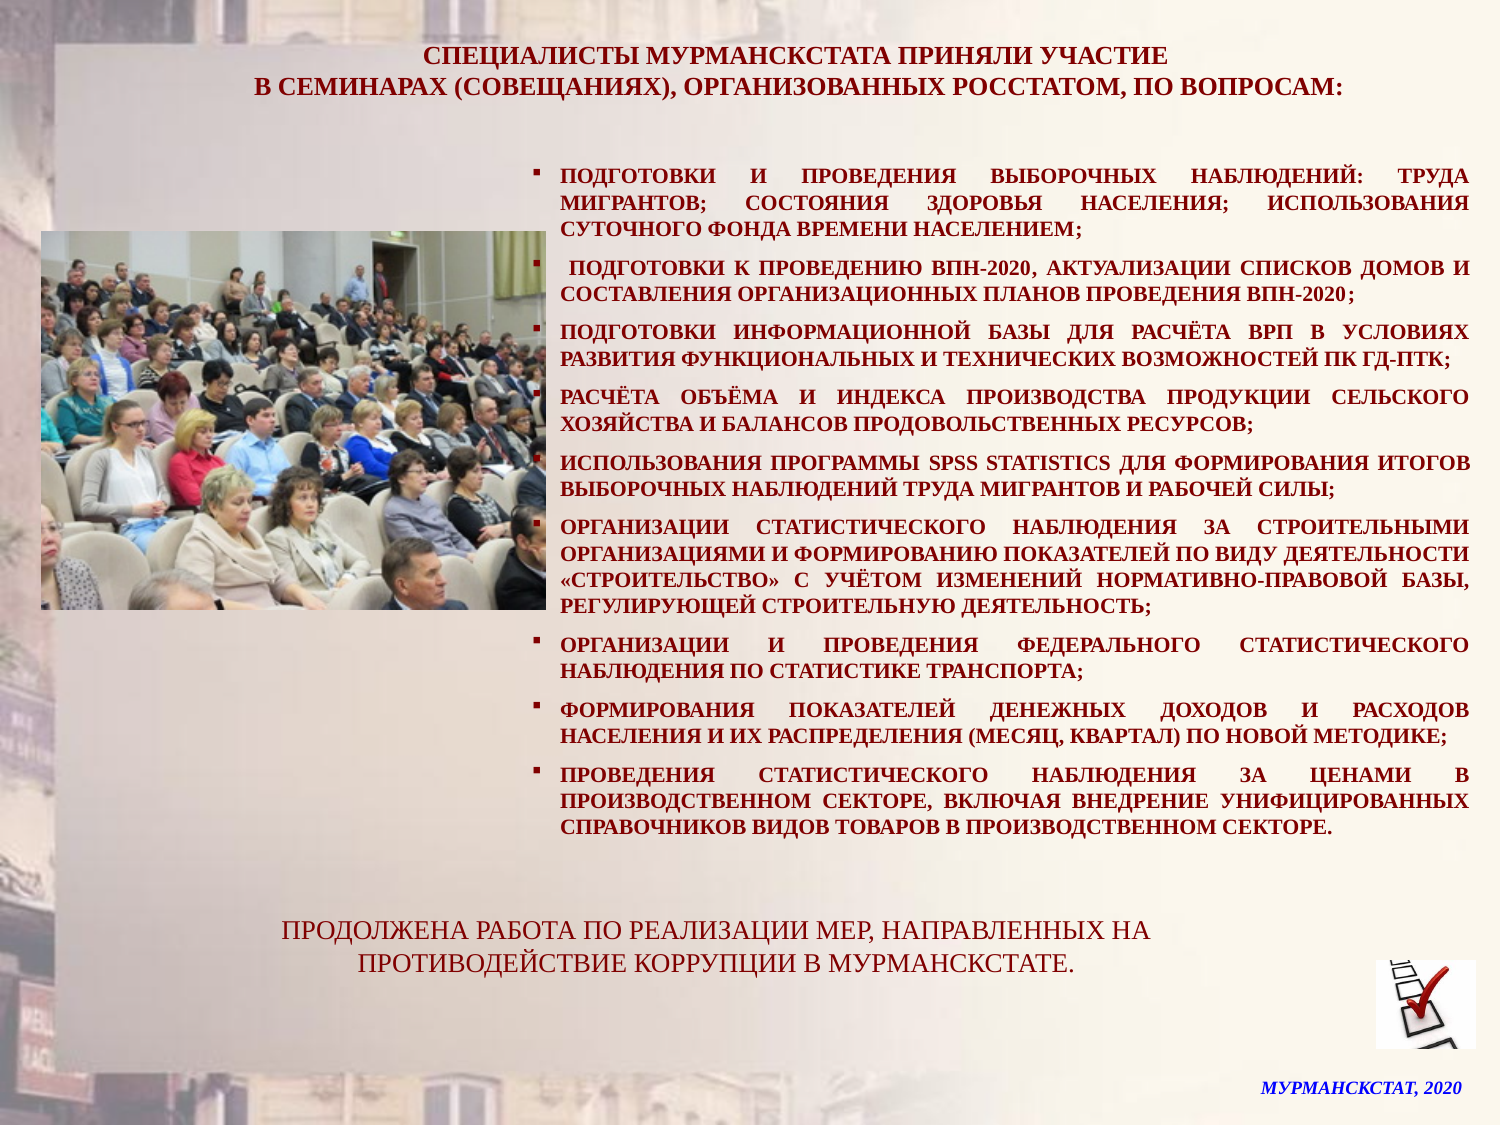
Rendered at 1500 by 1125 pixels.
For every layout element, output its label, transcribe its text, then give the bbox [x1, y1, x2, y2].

text_box МУРМАНСКСТАТ, 2020 [1173, 1068, 1477, 1106]
picture [1376, 960, 1476, 1049]
text_box СПЕЦИАЛИСТЫ МУРМАНСКСТАТА ПРИНЯЛИ УЧАСТИЕ В СЕМИНАРАХ (СОВЕЩАНИЯХ), ОРГАНИЗОВАННЫХ РОССТАТОМ, ПО ВОПРОСАМ: [159, 30, 1439, 109]
picture [40, 231, 546, 610]
text_box ПРОДОЛЖЕНА РАБОТА ПО РЕАЛИЗАЦИИ МЕР, НАПРАВЛЕННЫХ НА ПРОТИВОДЕЙСТВИЕ КОРРУПЦИИ В МУРМАНСКСТАТЕ. [143, 905, 1289, 985]
text_box ПОДГОТОВКИ И ПРОВЕДЕНИЯ ВЫБОРОЧНЫХ НАБЛЮДЕНИЙ: ТРУДА МИГРАНТОВ; СОСТОЯНИЯ ЗДОРОВЬЯ НАСЕЛЕНИЯ; ИСПОЛЬЗОВАНИЯ СУТОЧНОГО ФОНДА ВРЕМЕНИ НАСЕЛЕНИЕМ; ПОДГОТОВКИ К ПРОВЕДЕНИЮ ВПН-2020, АКТУАЛИЗАЦИИ СПИСКОВ ДОМОВ И СОСТАВЛЕНИЯ ОРГАНИЗАЦИОННЫХ ПЛАНОВ ПРОВЕДЕНИЯ ВПН-2020; ПОДГОТОВКИ ИНФОРМАЦИОННОЙ БАЗЫ ДЛЯ РАСЧЁТА ВРП В УСЛОВИЯХ РАЗВИТИЯ ФУНКЦИОНАЛЬНЫХ И ТЕХНИЧЕСКИХ ВОЗМОЖНОСТЕЙ ПК ГД-ПТК; РАСЧЁТА ОБЪЁМА И ИНДЕКСА ПРОИЗВОДСТВА ПРОДУКЦИИ СЕЛЬСКОГО ХОЗЯЙСТВА И БАЛАНСОВ ПРОДОВОЛЬСТВЕННЫХ РЕСУРСОВ; ИСПОЛЬЗОВАНИЯ ПРОГРАММЫ SPSS STATISTICS ДЛЯ ФОРМИРОВАНИЯ ИТОГОВ ВЫБОРОЧНЫХ НАБЛЮДЕНИЙ ТРУДА МИГРАНТОВ И РАБОЧЕЙ СИЛЫ; ОРГАНИЗАЦИИ СТАТИСТИЧЕСКОГО НАБЛЮДЕНИЯ ЗА СТРОИТЕЛЬНЫМИ ОРГАНИЗАЦИЯМИ И ФОРМИРОВАНИЮ ПОКАЗАТЕЛЕЙ ПО ВИДУ ДЕЯТЕЛЬНОСТИ «СТРОИТЕЛЬСТВО» С УЧЁТОМ ИЗМЕНЕНИЙ НОРМАТИВНО-ПРАВОВОЙ БАЗЫ, РЕГУЛИРУЮЩЕЙ СТРОИТЕЛЬНУЮ ДЕЯТЕЛЬНОСТЬ; ОРГАНИЗАЦИИ И ПРОВЕДЕНИЯ ФЕДЕРАЛЬНОГО СТАТИСТИЧЕСКОГО НАБЛЮДЕНИЯ ПО СТАТИСТИКЕ ТРАНСПОРТА; ФОРМИРОВАНИЯ ПОКАЗАТЕЛЕЙ ДЕНЕЖНЫХ ДОХОДОВ И РАСХОДОВ НАСЕЛЕНИЯ И ИХ РАСПРЕДЕЛЕНИЯ (МЕСЯЦ, КВАРТАЛ) ПО НОВОЙ МЕТОДИКЕ; проведения статистического наблюдения за ценами в производственном секторе, включая внедрение унифицированных справочников видов товаров в производственном секторе. [517, 154, 1486, 847]
